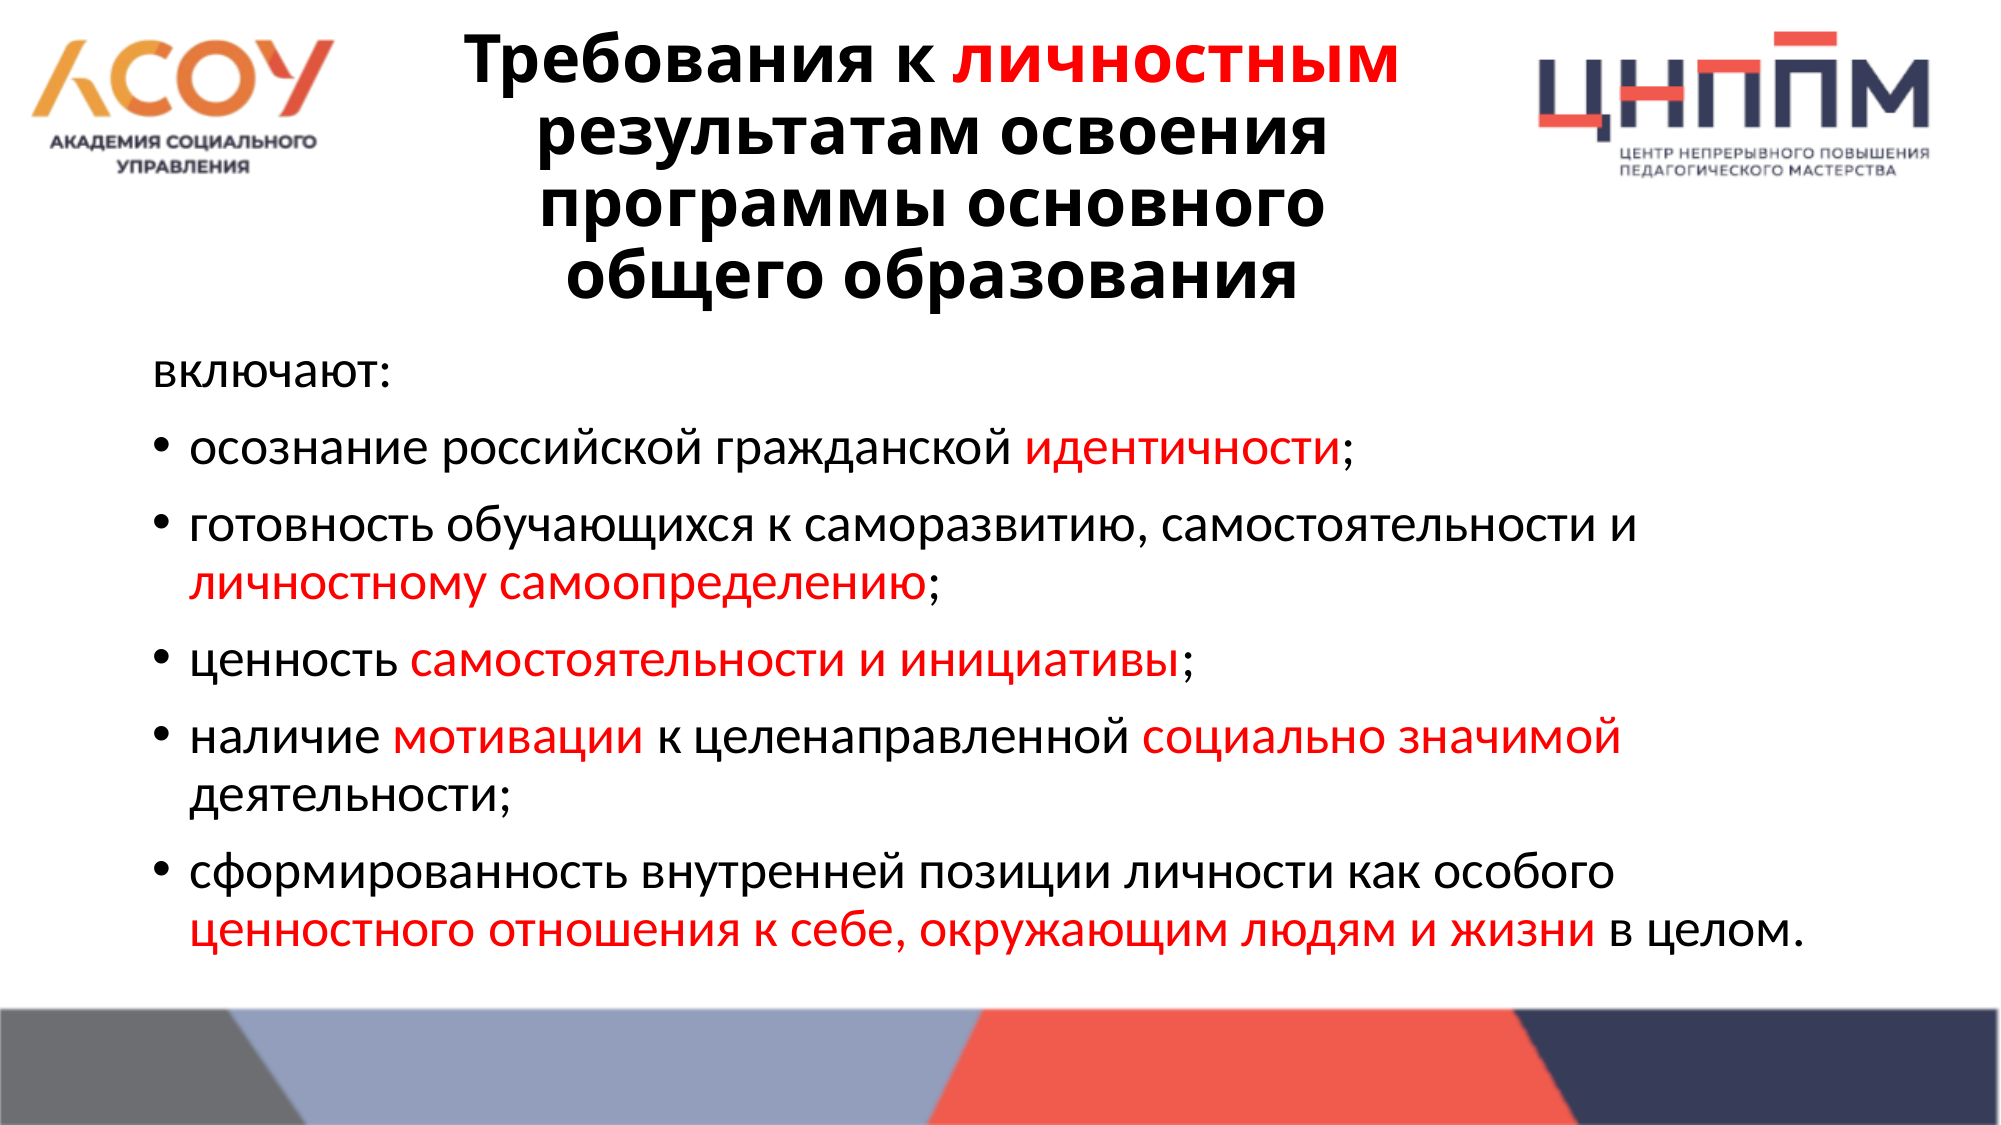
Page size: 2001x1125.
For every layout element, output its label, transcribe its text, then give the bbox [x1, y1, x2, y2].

list включают: осознание российской гражданской идентичности; готовность обучающихся к саморазвитию, самостоятельности и личностному самоопределению; ценность самостоятельности и инициативы; наличие мотивации к целенаправленной социально значимой деятельности; сформированность внутренней позиции личности как особого ценностного отношения к себе, окружающим людям и жизни в целом. [137, 334, 1863, 1014]
picture [0, 0, 2001, 1125]
title Требования к личностным результатам освоения программы основного общего образования [347, 59, 1519, 278]
